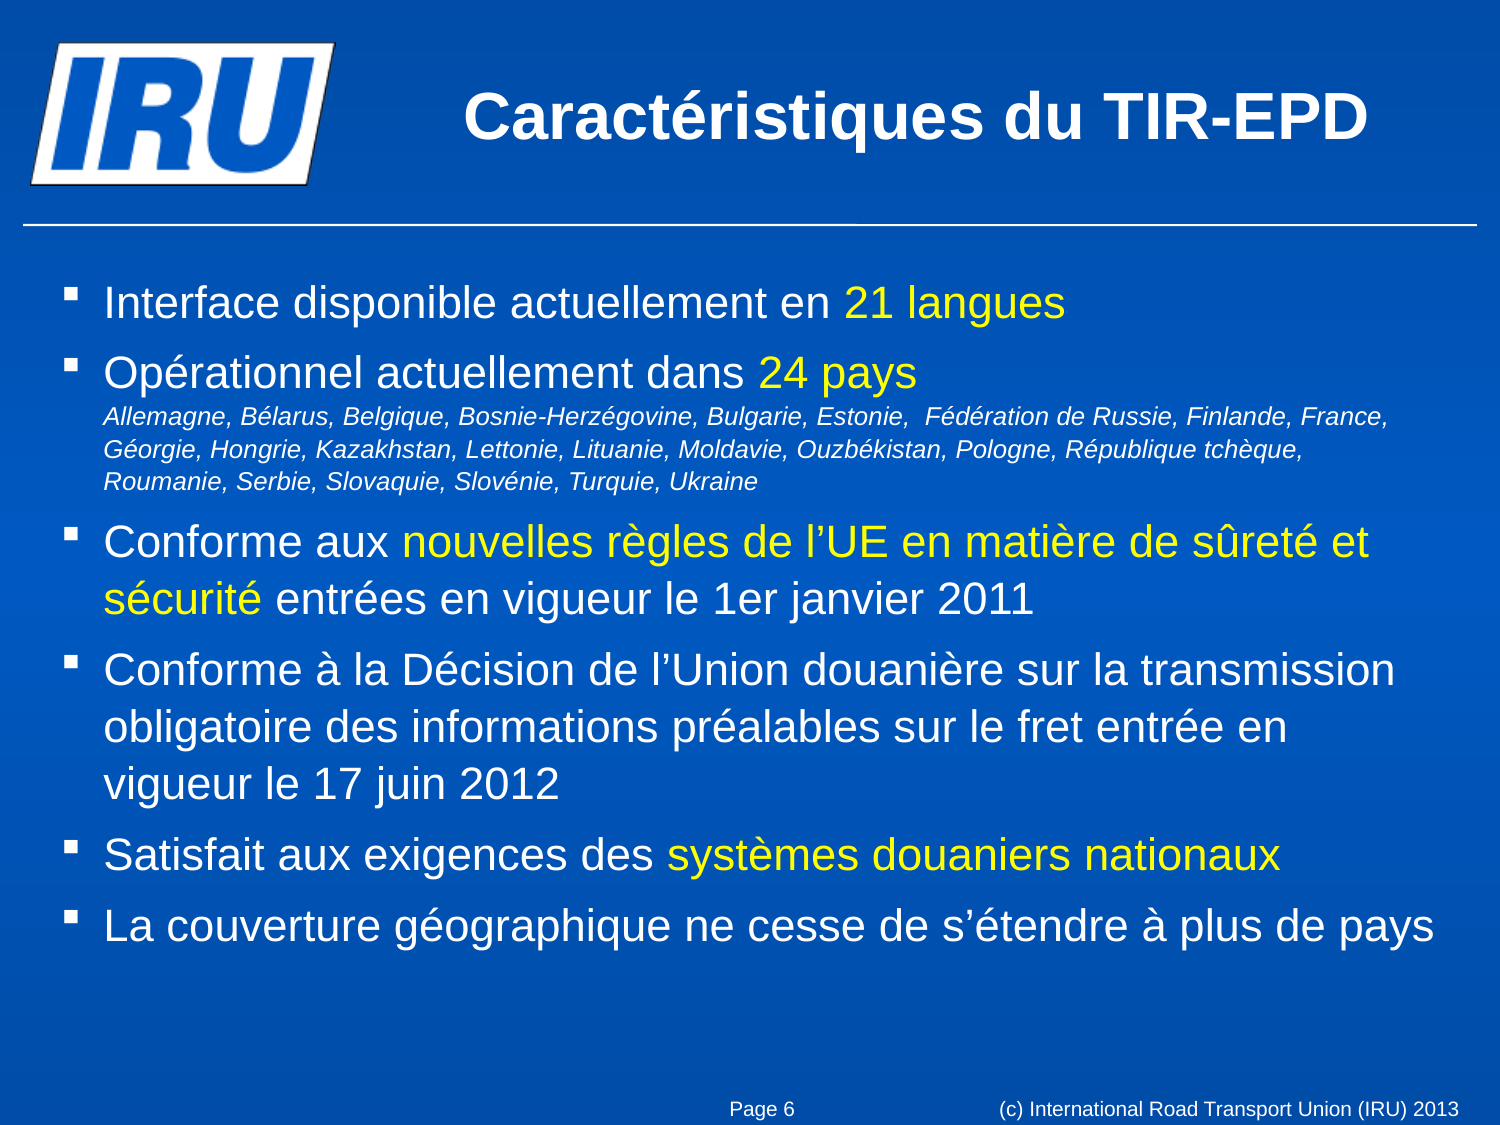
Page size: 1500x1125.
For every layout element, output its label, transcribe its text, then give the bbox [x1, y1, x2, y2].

picture [30, 42, 334, 186]
list Interface disponible actuellement en 21 langues Opérationnel actuellement dans 24 pays Allemagne, Bélarus, Belgique, Bosnie-Herzégovine, Bulgarie, Estonie, Fédération de Russie, Finlande, France, Géorgie, Hongrie, Kazakhstan, Lettonie, Lituanie, Moldavie, Ouzbékistan, Pologne, République tchèque, Roumanie, Serbie, Slovaquie, Slovénie, Turquie, Ukraine Conforme aux nouvelles règles de l’UE en matière de sûreté et sécurité entrées en vigueur le 1er janvier 2011 Conforme à la Décision de l’Union douanière sur la transmission obligatoire des informations préalables sur le fret entrée en vigueur le 17 juin 2012 Satisfait aux exigences des systèmes douaniers nationaux La couverture géographique ne cesse de s’étendre à plus de pays [45, 262, 1455, 1051]
footer (c) International Road Transport Union (IRU) 2013 [984, 1087, 1477, 1125]
slide_number Page 6 [714, 1087, 868, 1125]
title Caractéristiques du TIR-EPD [334, 37, 1500, 188]
